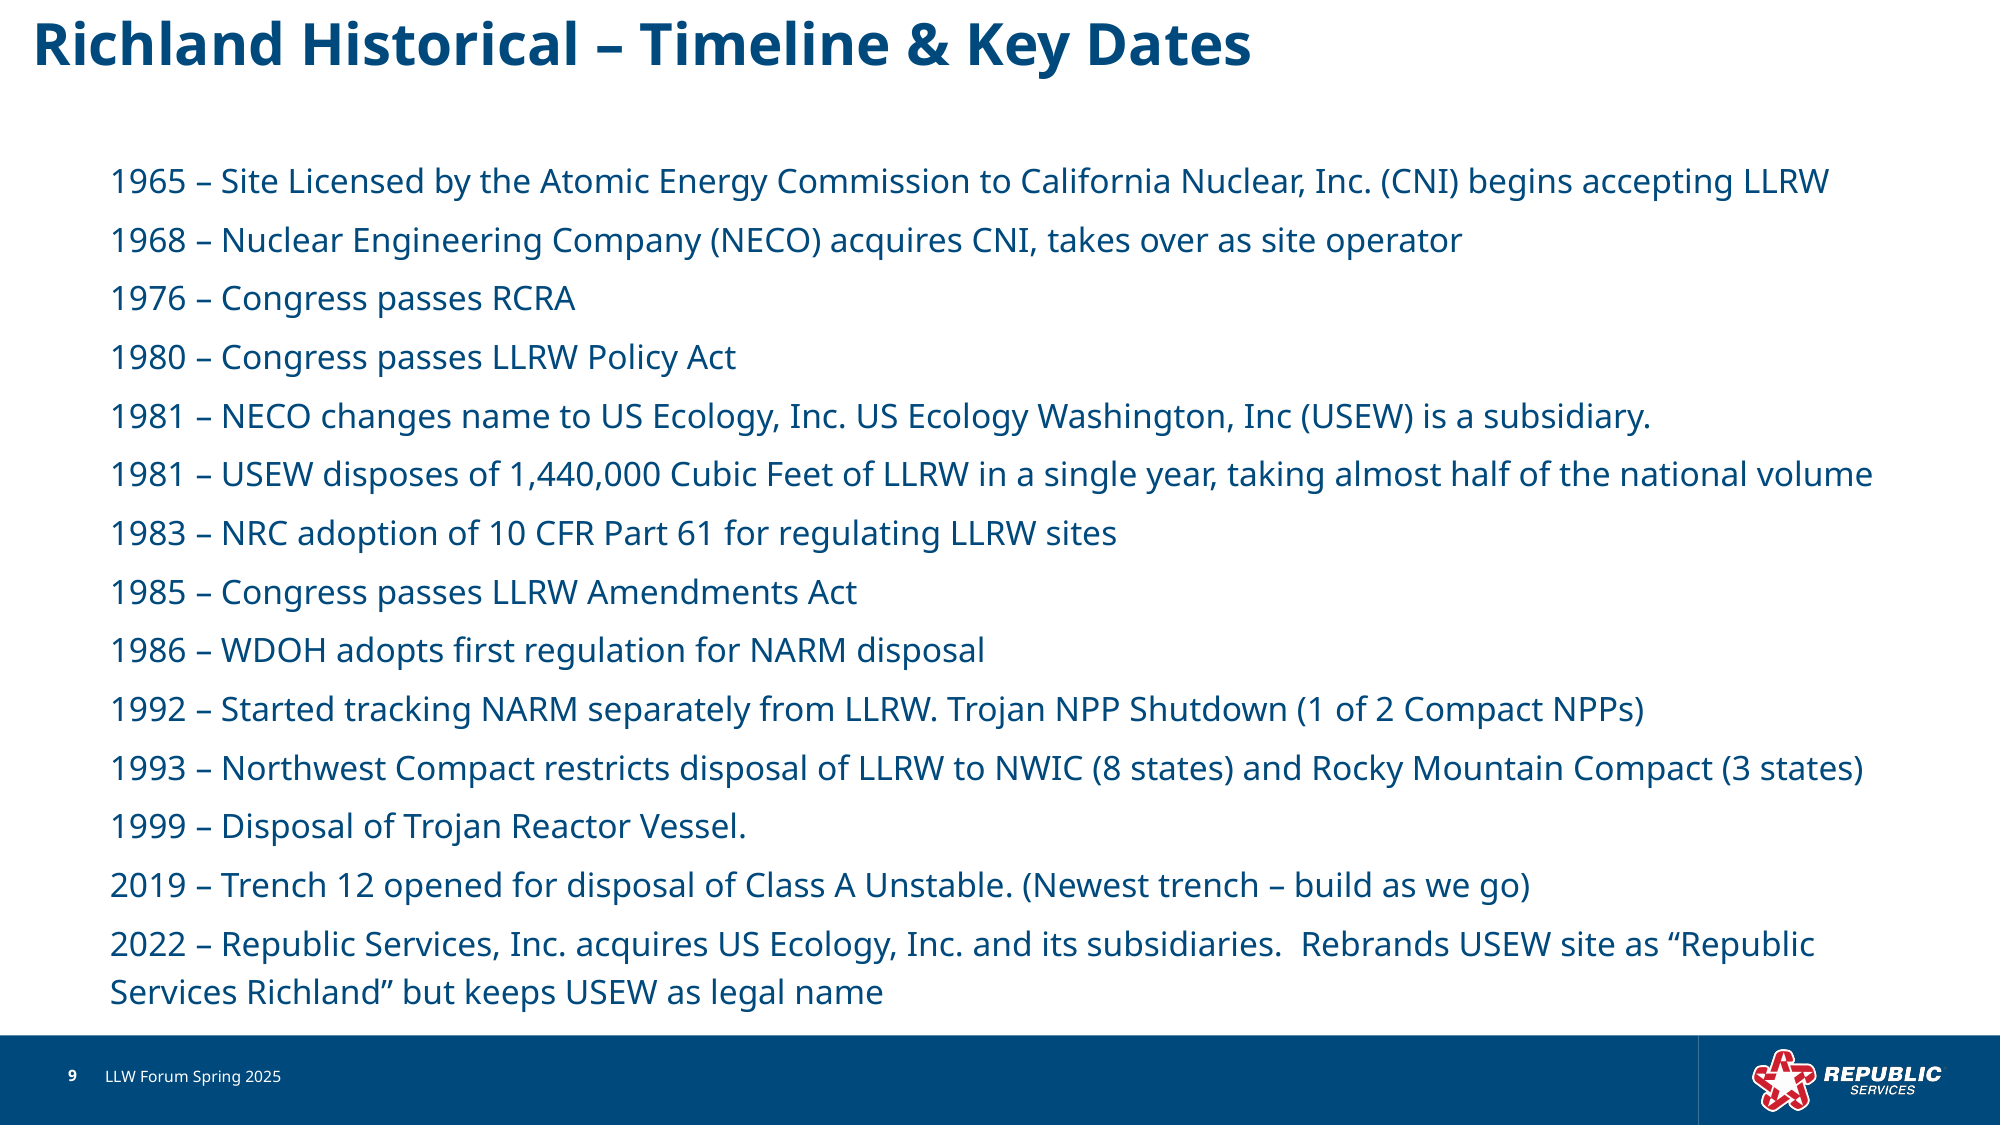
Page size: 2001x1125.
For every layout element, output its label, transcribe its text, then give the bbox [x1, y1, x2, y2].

slide_number 9 [17, 1046, 78, 1106]
list 1965 – Site Licensed by the Atomic Energy Commission to California Nuclear, Inc. (CNI) begins accepting LLRW 1968 – Nuclear Engineering Company (NECO) acquires CNI, takes over as site operator 1976 – Congress passes RCRA 1980 – Congress passes LLRW Policy Act 1981 – NECO changes name to US Ecology, Inc. US Ecology Washington, Inc (USEW) is a subsidiary. 1981 – USEW disposes of 1,440,000 Cubic Feet of LLRW in a single year, taking almost half of the national volume 1983 – NRC adoption of 10 CFR Part 61 for regulating LLRW sites 1985 – Congress passes LLRW Amendments Act 1986 – WDOH adopts first regulation for NARM disposal 1992 – Started tracking NARM separately from LLRW. Trojan NPP Shutdown (1 of 2 Compact NPPs) 1993 – Northwest Compact restricts disposal of LLRW to NWIC (8 states) and Rocky Mountain Compact (3 states) 1999 – Disposal of Trojan Reactor Vessel. 2019 – Trench 12 opened for disposal of Class A Unstable. (Newest trench – build as we go) 2022 – Republic Services, Inc. acquires US Ecology, Inc. and its subsidiaries. Rebrands USEW site as “Republic Services Richland” but keeps USEW as legal name [94, 144, 1910, 1106]
title Richland Historical – Timeline & Key Dates [17, 0, 1509, 188]
footer LLW Forum Spring 2025 [0, 1035, 1699, 1125]
picture [1752, 1049, 1947, 1112]
